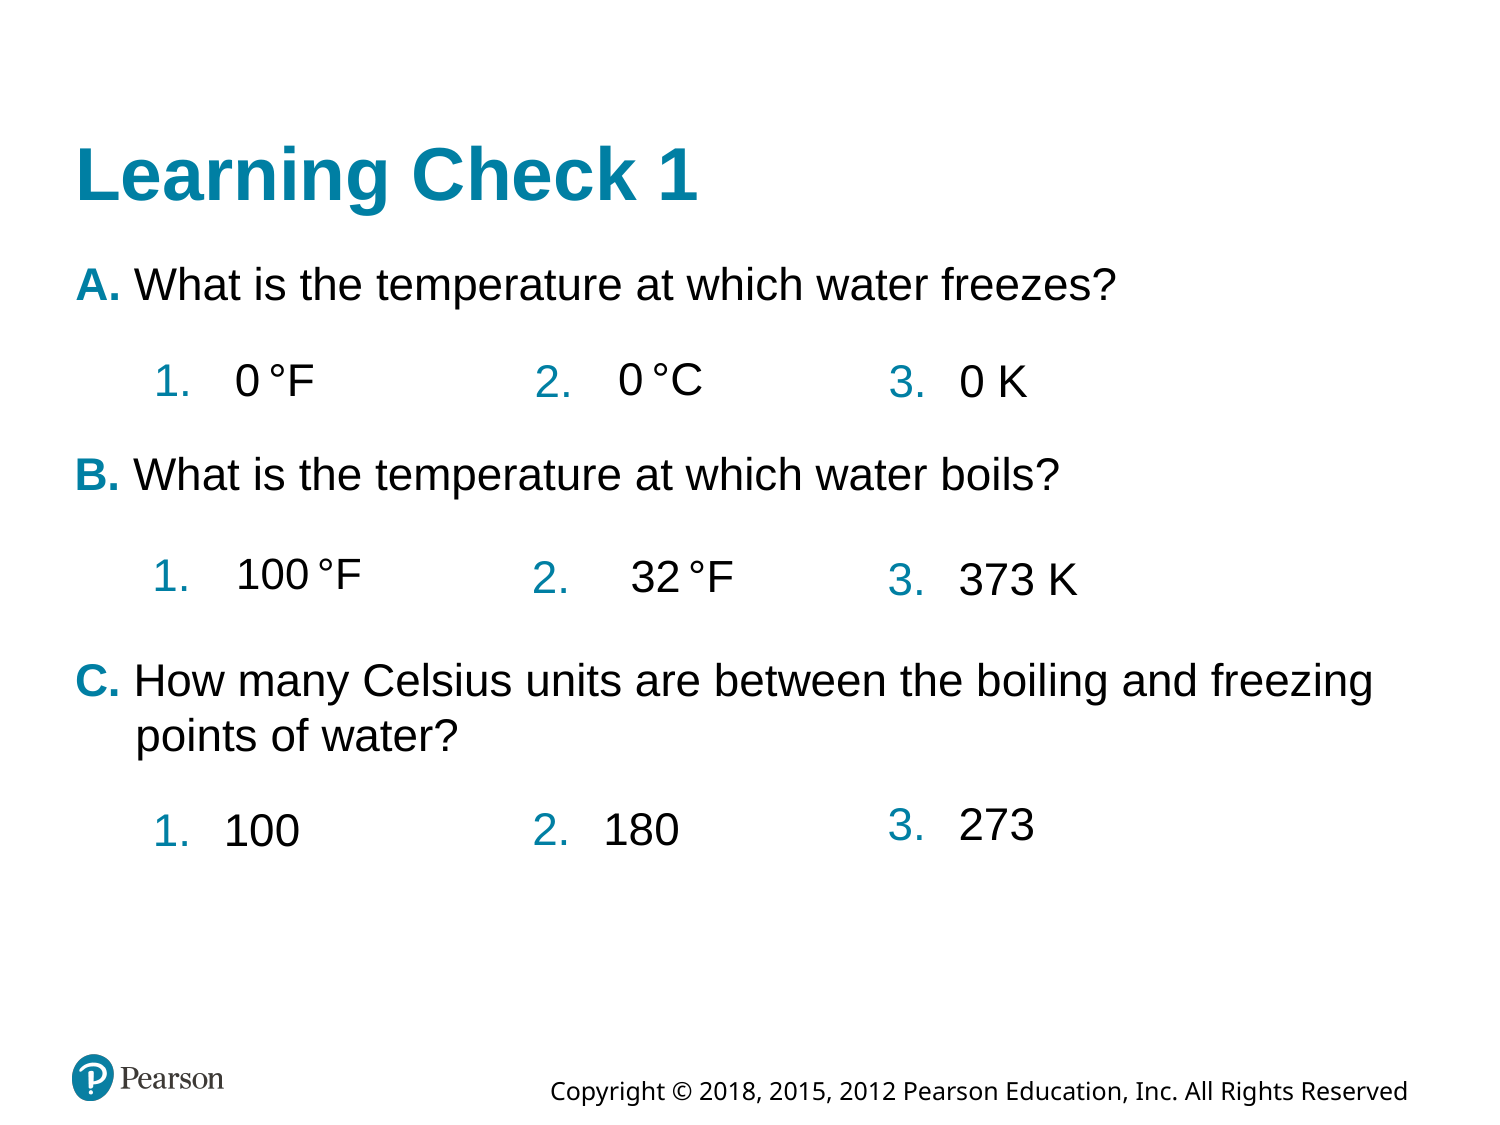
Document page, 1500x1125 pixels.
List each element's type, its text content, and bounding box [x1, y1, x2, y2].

list [152, 545, 225, 608]
list 0 K [888, 351, 1065, 414]
list A. What is the temperature at which water freezes? [75, 254, 1159, 315]
list [153, 350, 223, 417]
list C. How many Celsius units are between the boiling and freezing points of water? [75, 650, 1426, 777]
list 100 [152, 800, 331, 867]
list [534, 351, 605, 414]
list B. What is the temperature at which water boils? [74, 445, 1094, 506]
picture [72, 1054, 88, 1070]
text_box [615, 355, 708, 403]
list 273 [887, 795, 1070, 858]
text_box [232, 357, 320, 404]
list 373 K [887, 549, 1176, 612]
picture [98, 1054, 224, 1101]
list [531, 547, 608, 614]
title Learning Check 1 [75, 35, 1425, 216]
picture [80, 1063, 106, 1088]
list 180 [532, 799, 712, 869]
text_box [627, 554, 739, 600]
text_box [236, 552, 366, 597]
picture [72, 1087, 83, 1101]
